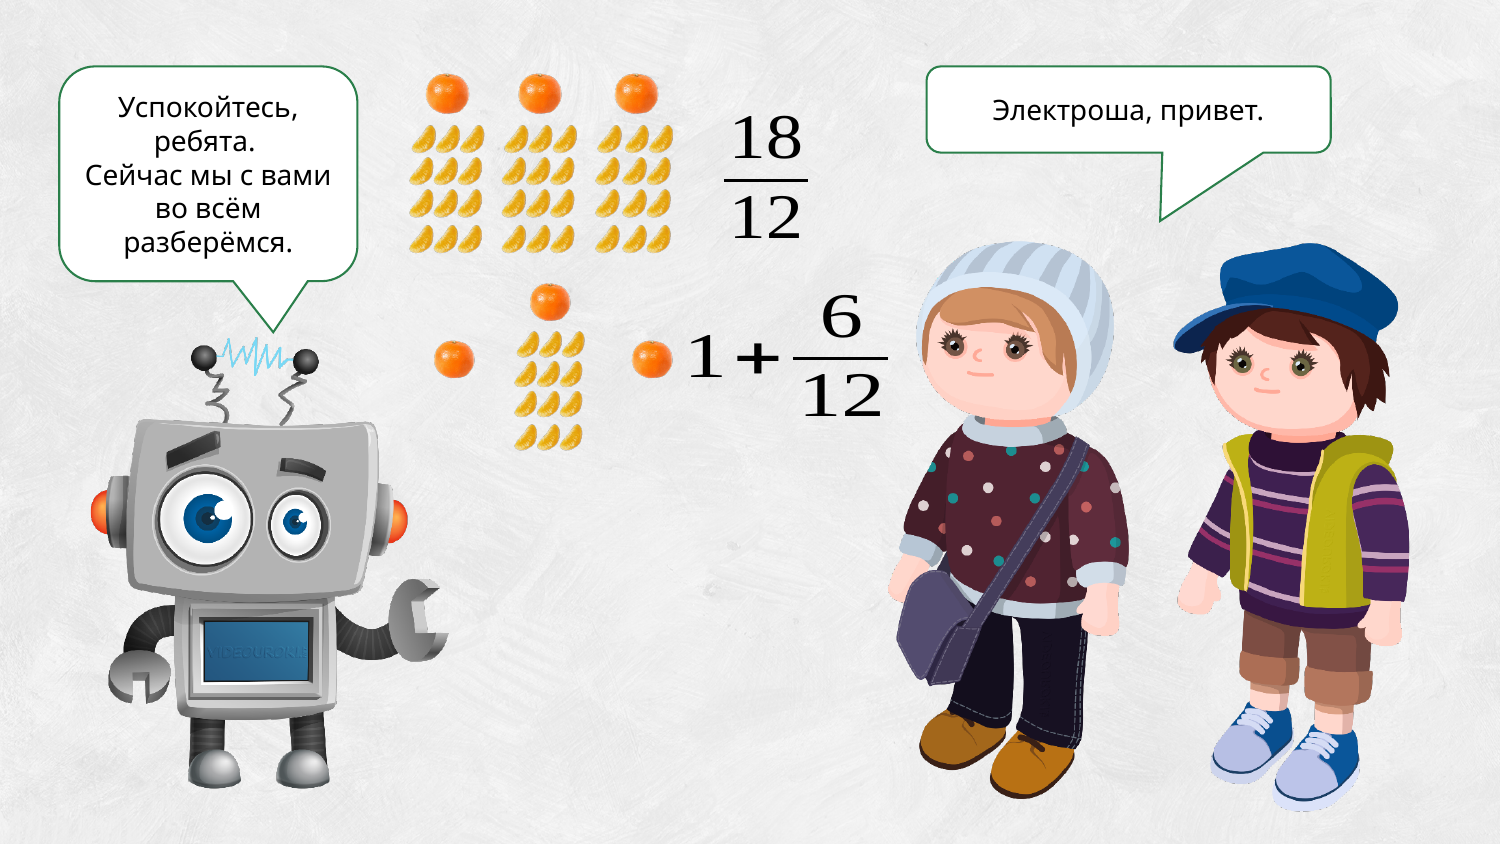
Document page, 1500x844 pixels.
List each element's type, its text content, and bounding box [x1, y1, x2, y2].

text_box Успокойтесь, ребята. Сейчас мы с вами во всём разберёмся. [58, 65, 359, 326]
picture [0, 0, 1500, 844]
text_box Электроша, привет. [925, 65, 1332, 222]
